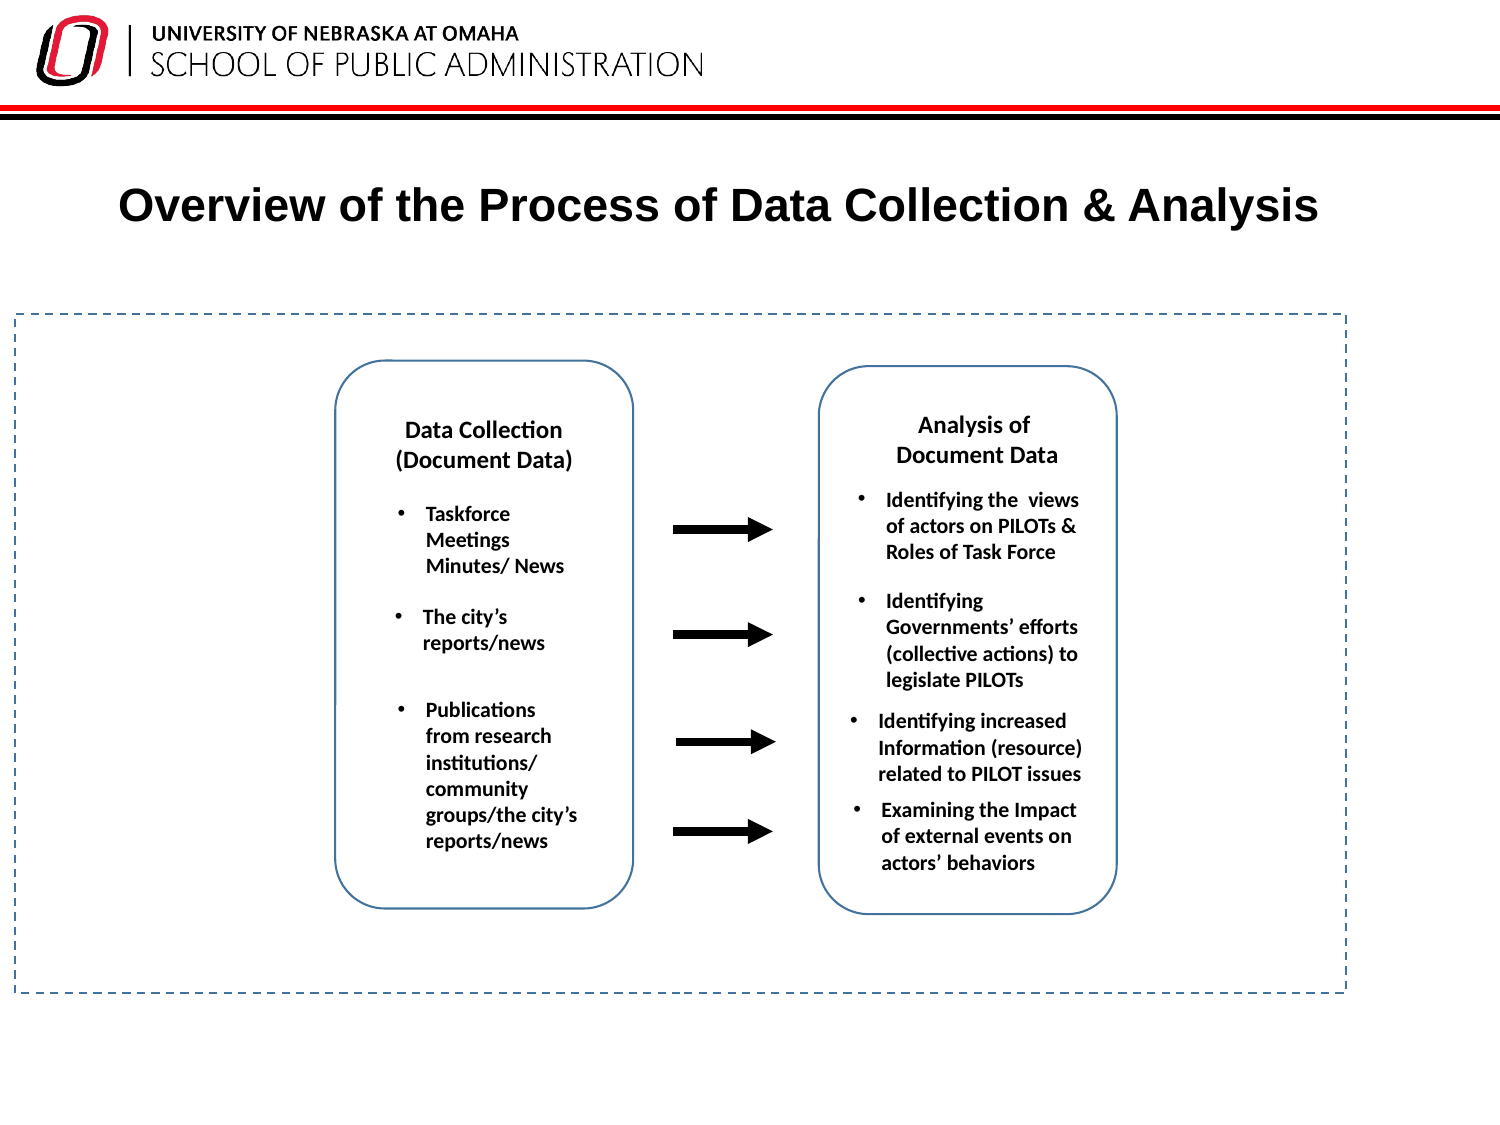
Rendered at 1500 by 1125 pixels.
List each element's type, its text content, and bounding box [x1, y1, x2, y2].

text_box Identifying the views of actors on PILOTs & Roles of Task Force [843, 477, 1106, 572]
text_box Data Collection (Document Data) [291, 394, 678, 494]
text_box [817, 489, 1118, 916]
text_box Taskforce Meetings Minutes/ News [382, 492, 596, 586]
text_box [334, 494, 635, 910]
text_box Examining the Impact of external events on actors’ behaviors [838, 788, 1111, 882]
text_box [336, 359, 632, 394]
text_box Publications from research institutions/ community groups/the city’s reports/news [382, 688, 596, 861]
text_box [826, 365, 1110, 388]
text_box The city’s reports/news [380, 595, 593, 663]
text_box Identifying Governments’ efforts (collective actions) to legislate PILOTs [843, 579, 1120, 699]
title Overview of the Process of Data Collection & Analysis [103, 162, 1397, 250]
text_box [14, 313, 1347, 994]
picture [25, 3, 725, 94]
text_box Analysis of Document Data [781, 388, 1168, 489]
text_box Identifying increased Information (resource) related to PILOT issues [835, 699, 1101, 793]
